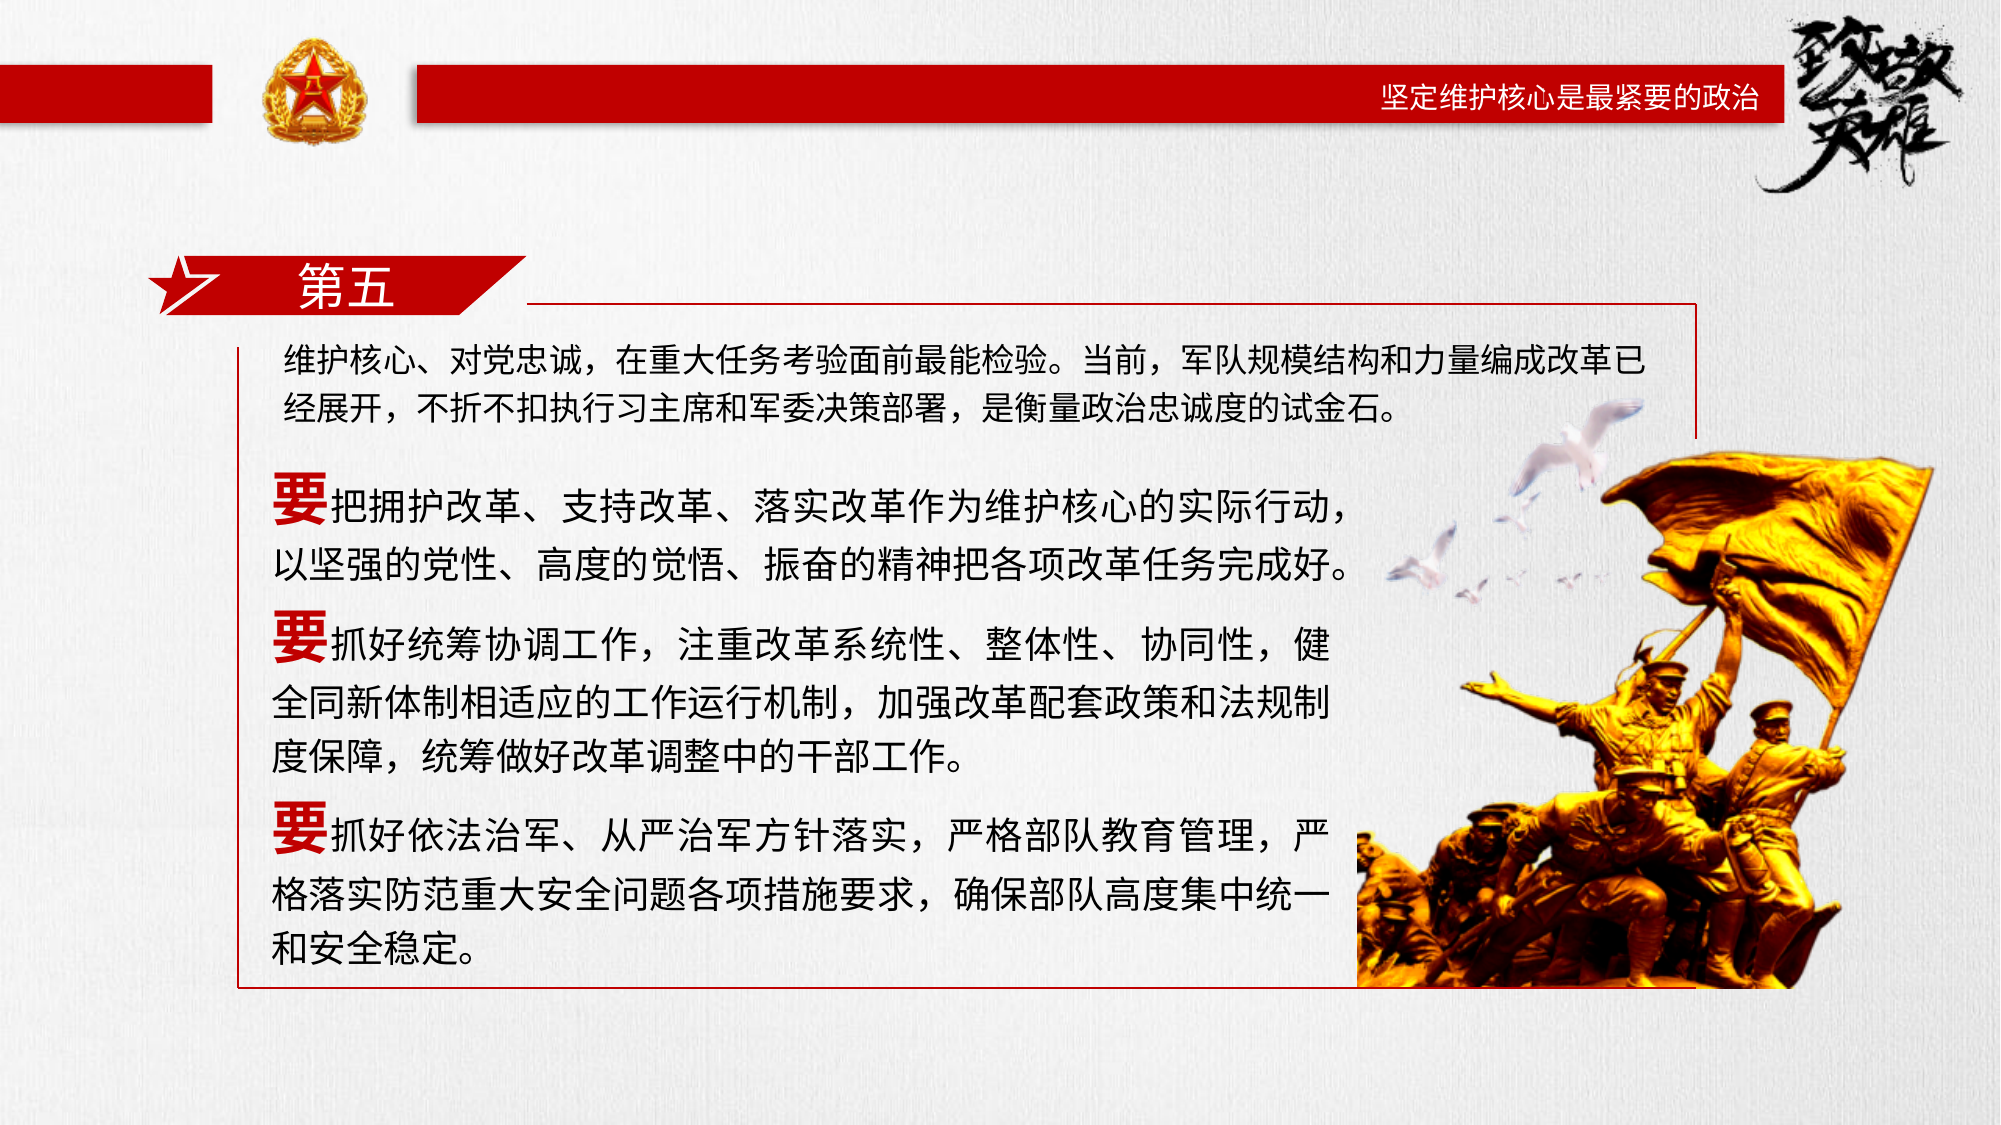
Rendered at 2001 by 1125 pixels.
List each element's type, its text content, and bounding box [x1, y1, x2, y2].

text_box [417, 64, 1712, 123]
text_box 维护核心、对党忠诚，在重大任务考验面前最能检验。当前，军队规模结构和力量编成改革已经展开，不折不扣执行习主席和军委决策部署，是衡量政治忠诚度的试金石。 [268, 291, 1682, 467]
picture [0, 0, 2001, 1125]
text_box 第五 [162, 254, 530, 317]
text_box [147, 255, 210, 315]
text_box 要把拥护改革、支持改革、落实改革作为维护核心的实际行动，以坚强的党性、高度的觉悟、振奋的精神把各项改革任务完成好。 要抓好统筹协调工作，注重改革系统性、整体性、协同性，健全同新体制相适应的工作运行机制，加强改革配套政策和法规制度保障，统筹做好改革调整中的干部工作。 要抓好依法治军、从严治军方针落实，严格部队教育管理，严格落实防范重大安全问题各项措施要求，确保部队高度集中统一和安全稳定。 [256, 440, 1347, 978]
text_box [0, 64, 213, 123]
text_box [1240, 72, 1712, 123]
